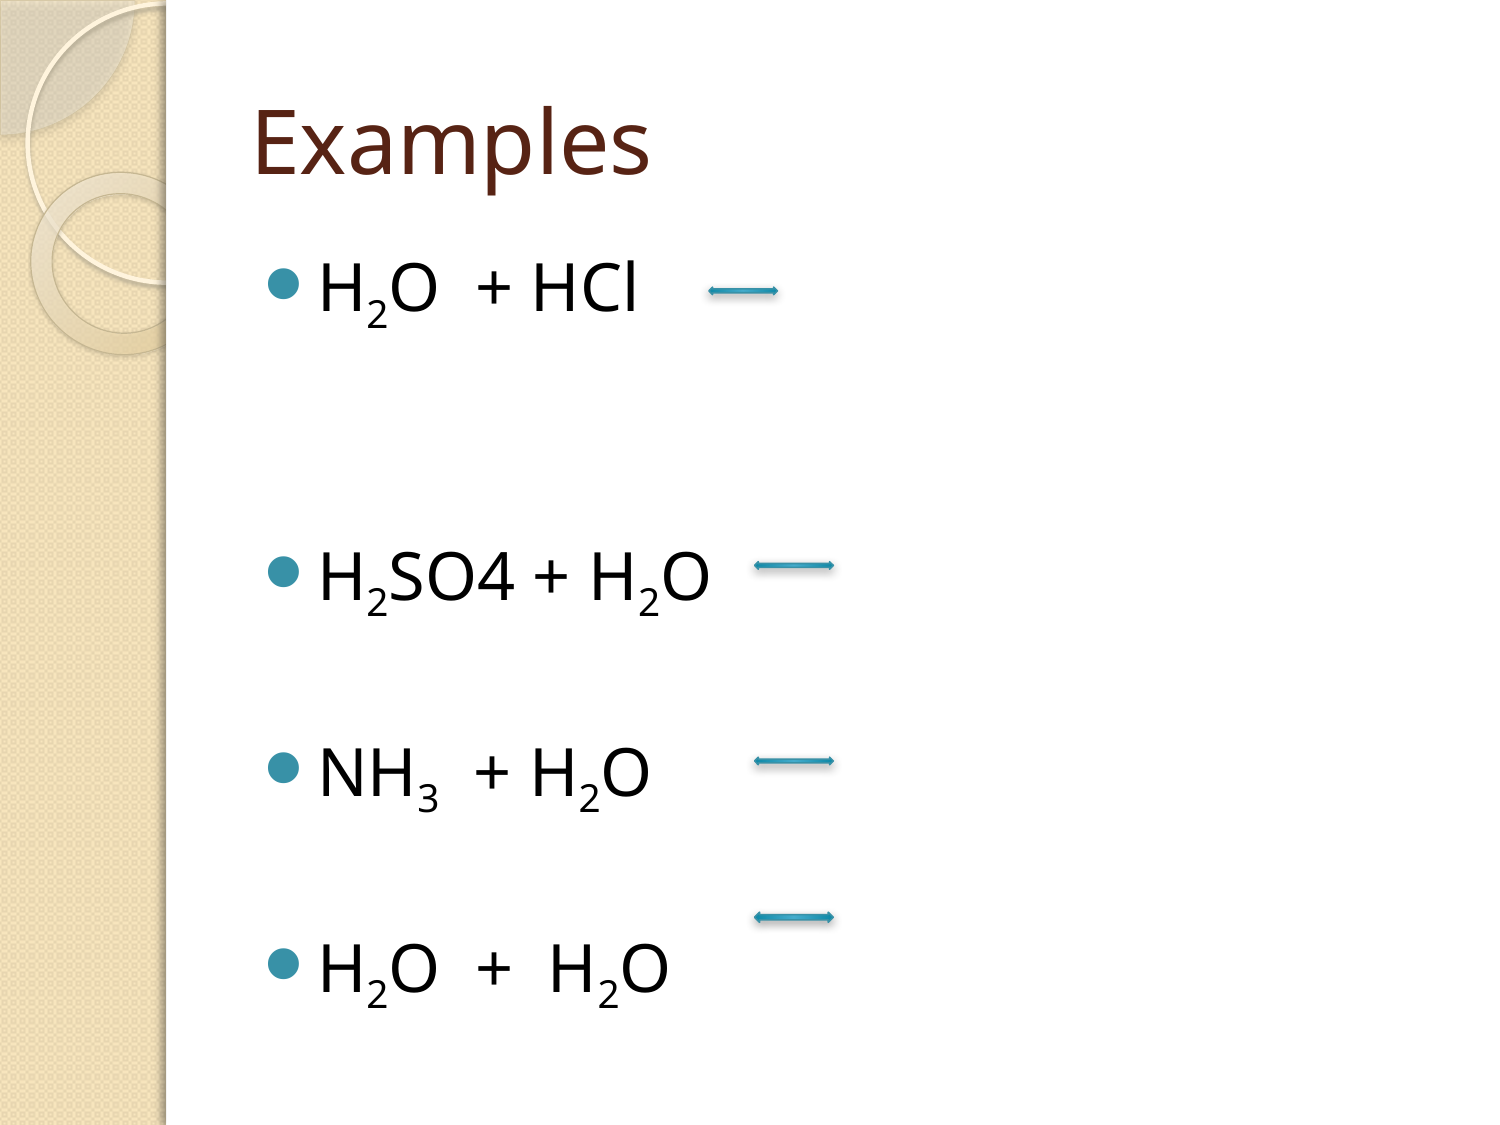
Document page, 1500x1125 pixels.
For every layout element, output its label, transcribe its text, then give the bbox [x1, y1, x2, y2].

text_box [708, 286, 779, 296]
text_box [754, 560, 835, 570]
title Examples [235, 45, 1466, 233]
list H2O + HCl H2SO4 + H2O NH3 + H2O H2O + H2O [235, 237, 1466, 1025]
text_box [754, 911, 834, 924]
text_box [754, 756, 835, 766]
